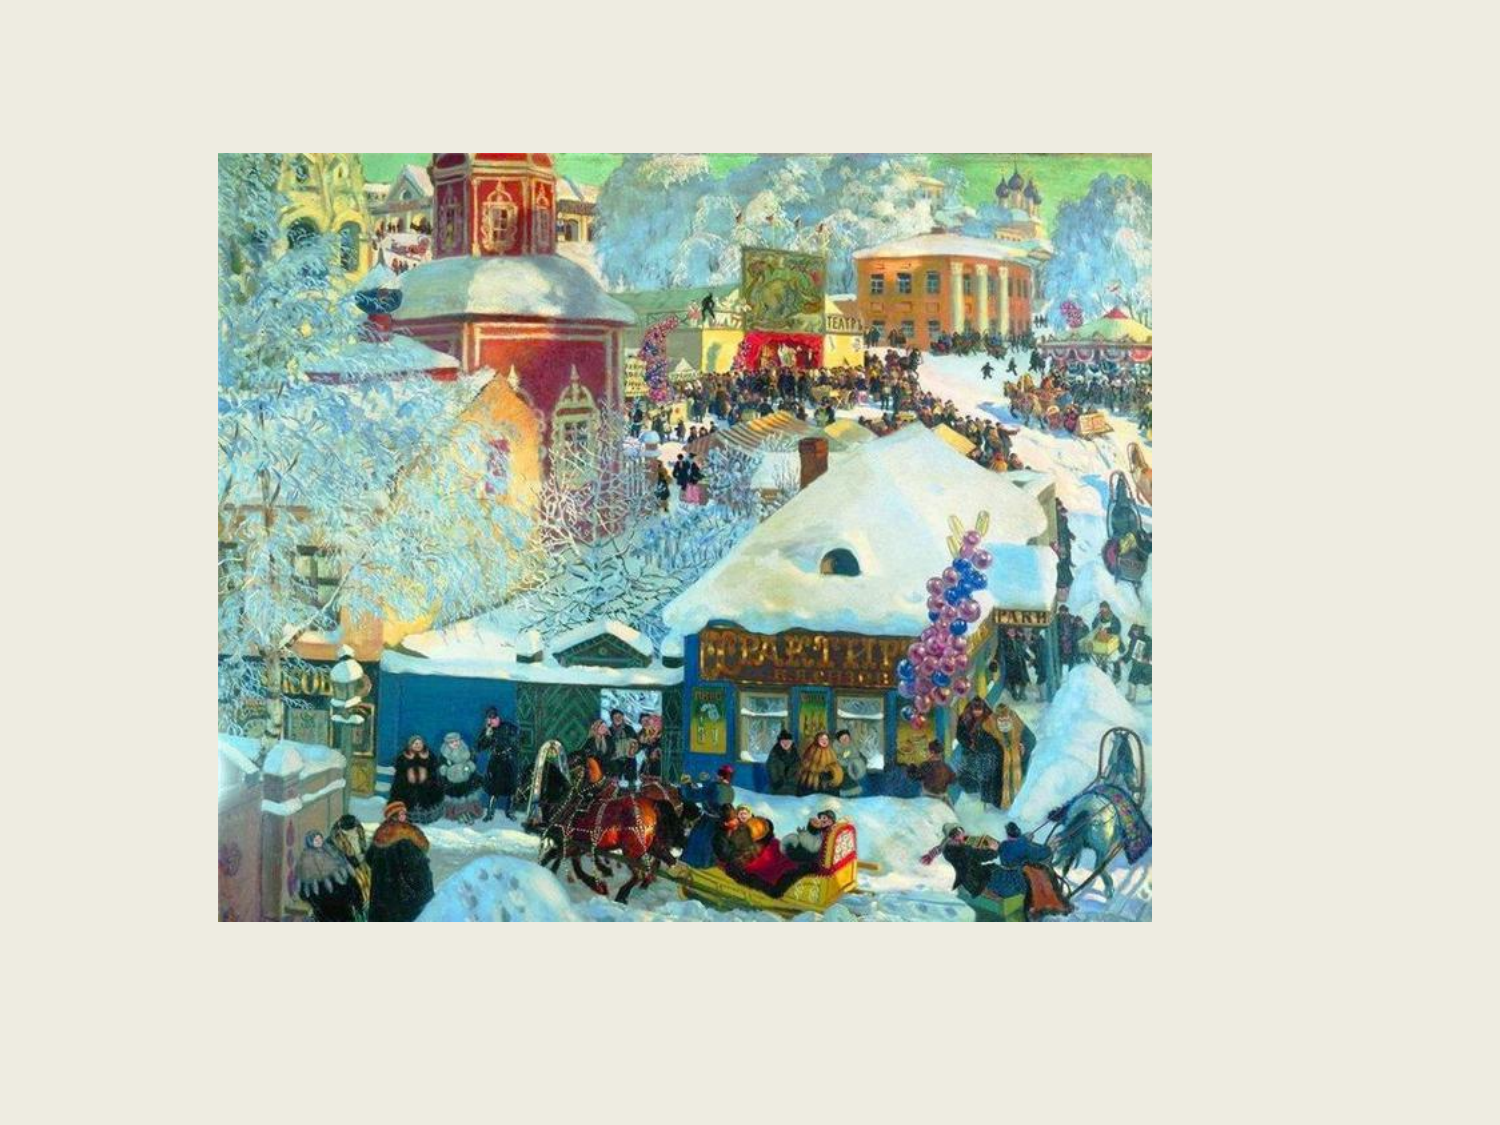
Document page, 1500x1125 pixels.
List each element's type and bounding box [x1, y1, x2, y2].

picture [218, 153, 1152, 922]
